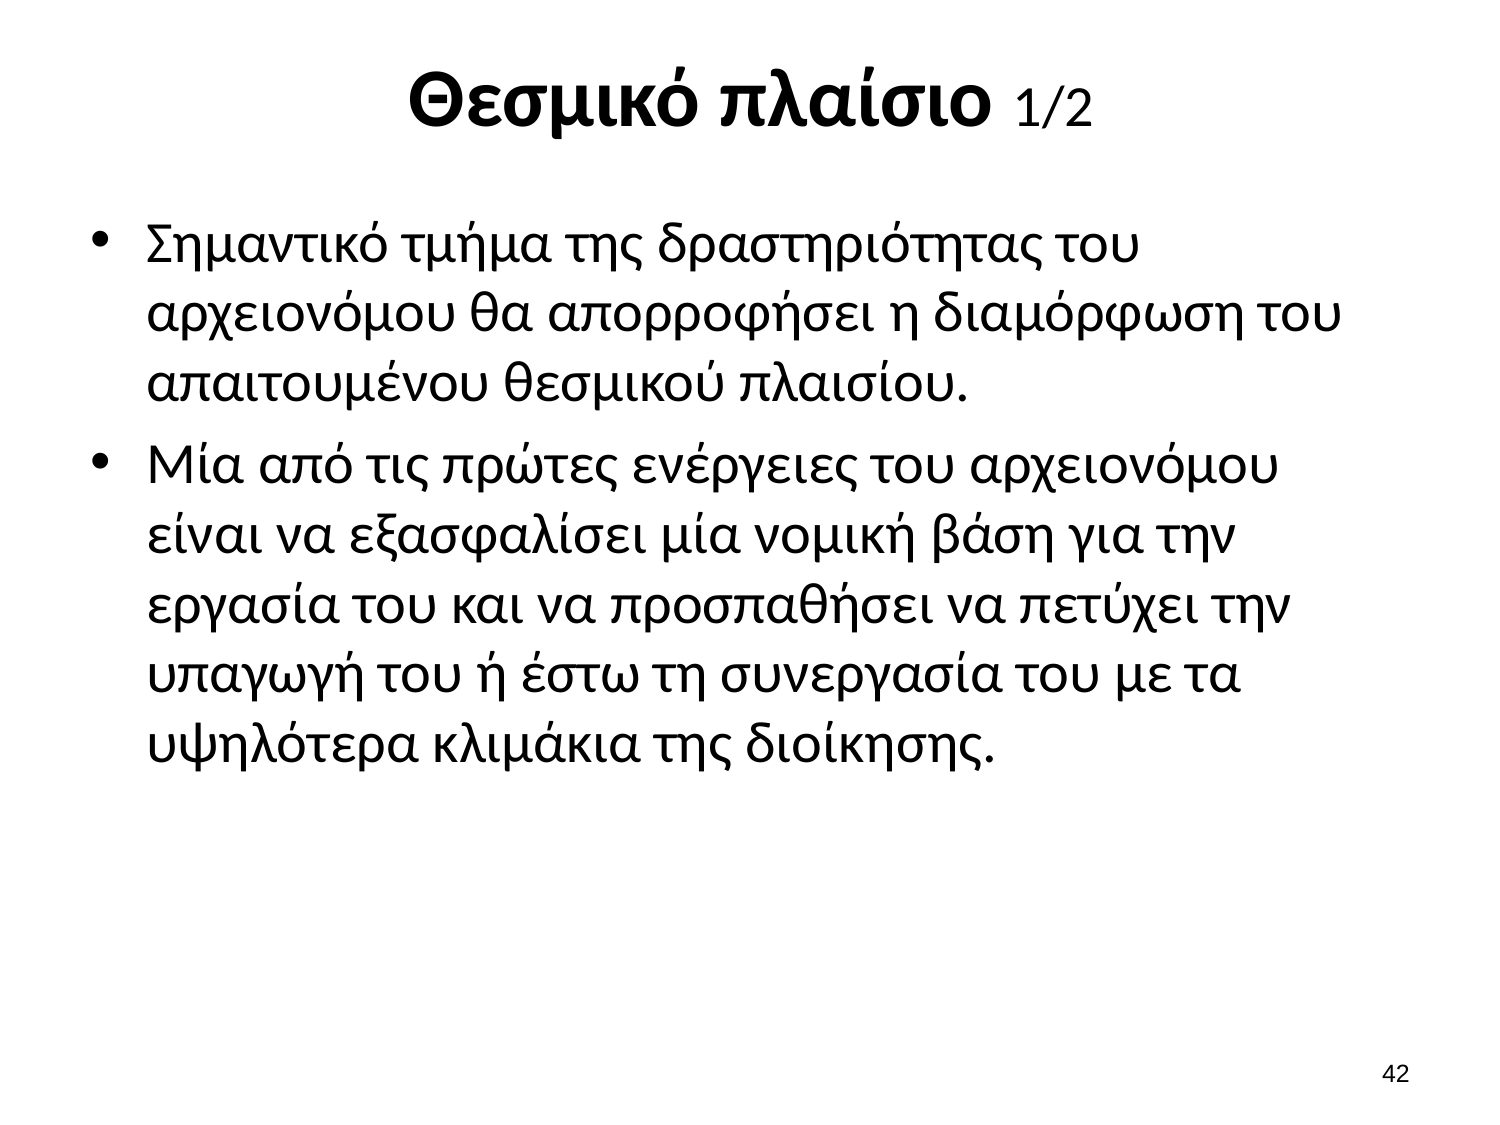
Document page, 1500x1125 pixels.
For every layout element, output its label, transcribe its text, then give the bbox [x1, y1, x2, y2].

list Σημαντικό τμήμα της δραστηριότητας του αρχειονόμου θα απορροφήσει η διαμόρφωση του απαιτουμένου θεσμικού πλαισίου. Μία από τις πρώτες ενέργειες του αρχειονόμου είναι να εξασφαλίσει μία νομική βάση για την εργασία του και να προσπαθήσει να πετύχει την υπαγωγή του ή έστω τη συνεργασία του με τα υψηλότερα κλιμάκια της διοίκησης. [75, 196, 1425, 1024]
slide_number 41 [1074, 1042, 1425, 1103]
title Θεσμικό πλαίσιο 1/2 [76, 19, 1427, 169]
